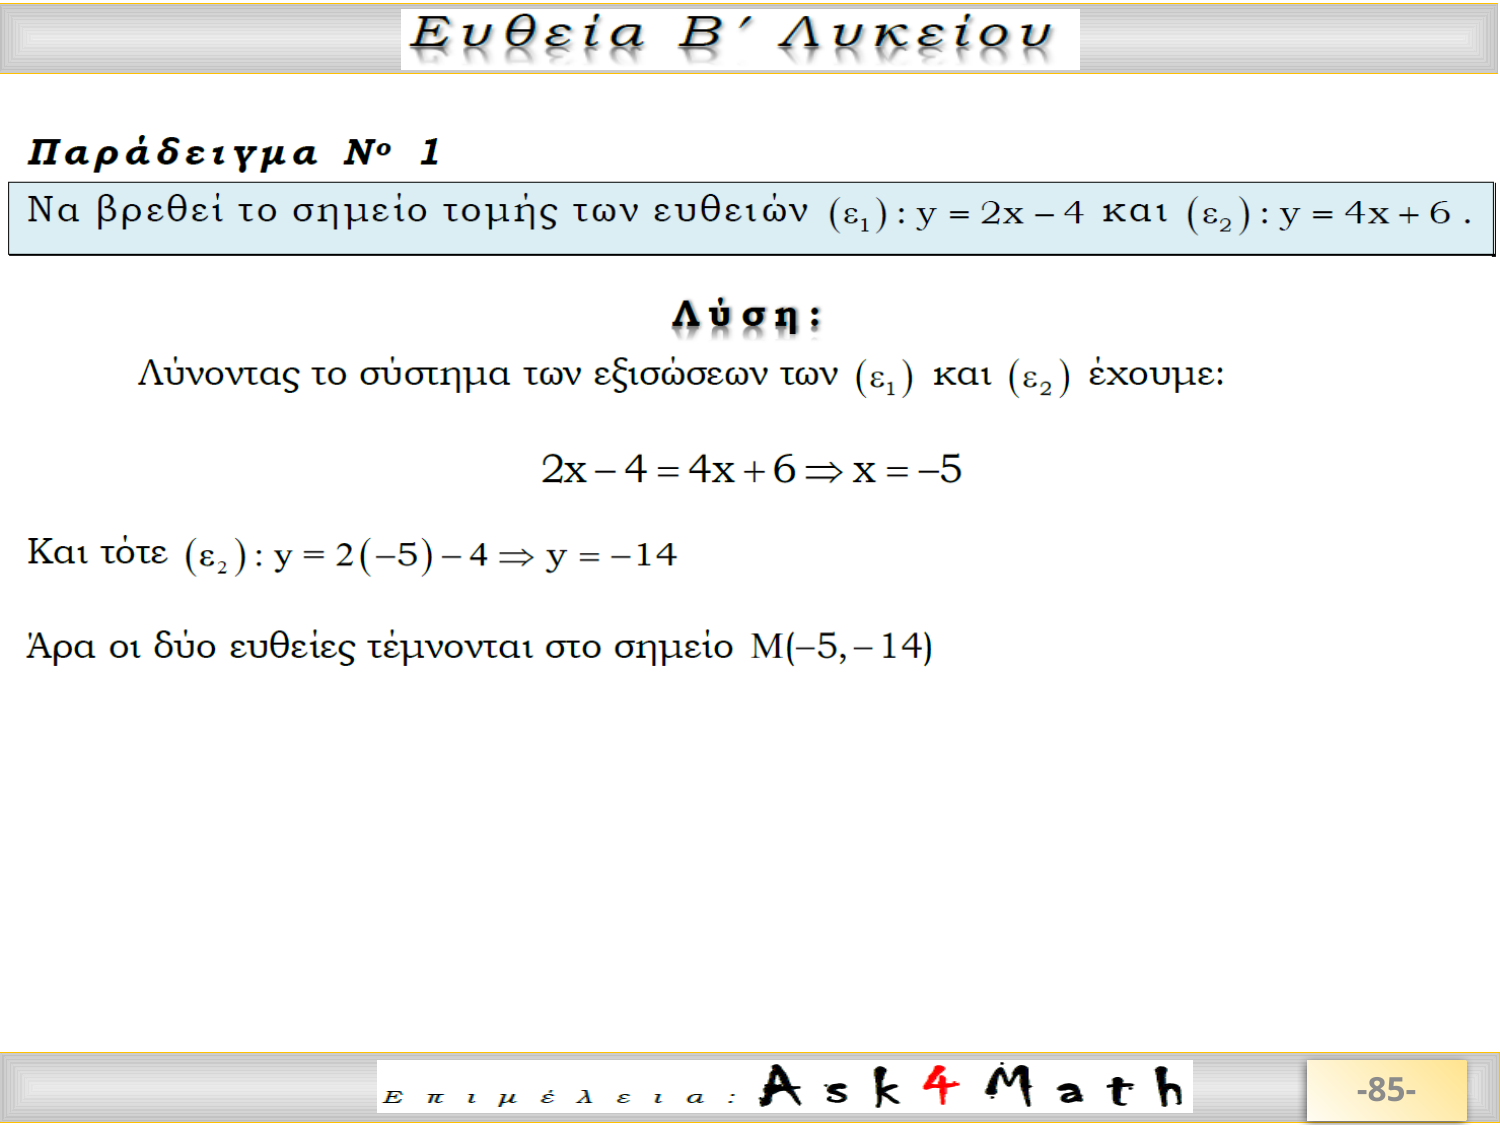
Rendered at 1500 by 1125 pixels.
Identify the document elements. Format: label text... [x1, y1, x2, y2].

picture [0, 130, 1500, 269]
text_box [0, 1052, 1500, 1123]
text_box [0, 3, 1498, 74]
slide_number -85- [1307, 1060, 1467, 1121]
picture [0, 271, 1500, 672]
picture [377, 1060, 1194, 1113]
picture [401, 9, 1080, 70]
